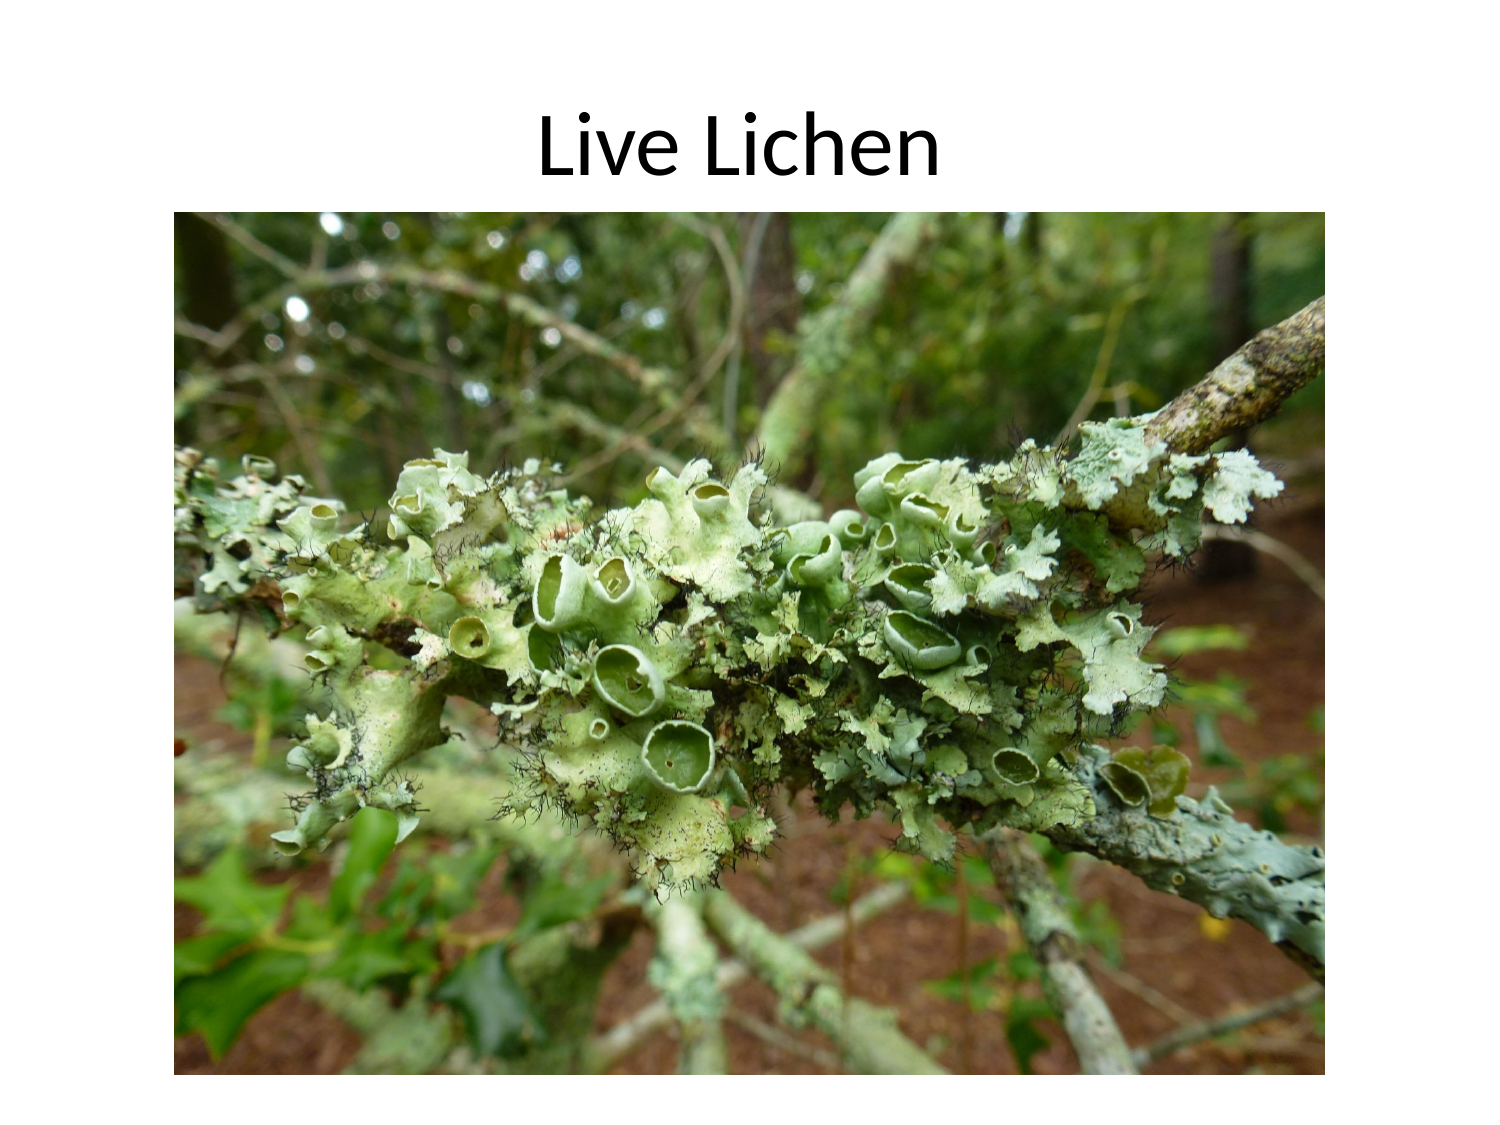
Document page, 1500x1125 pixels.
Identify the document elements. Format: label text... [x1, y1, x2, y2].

title Live Lichen [75, 45, 1425, 233]
picture [174, 212, 1326, 1076]
